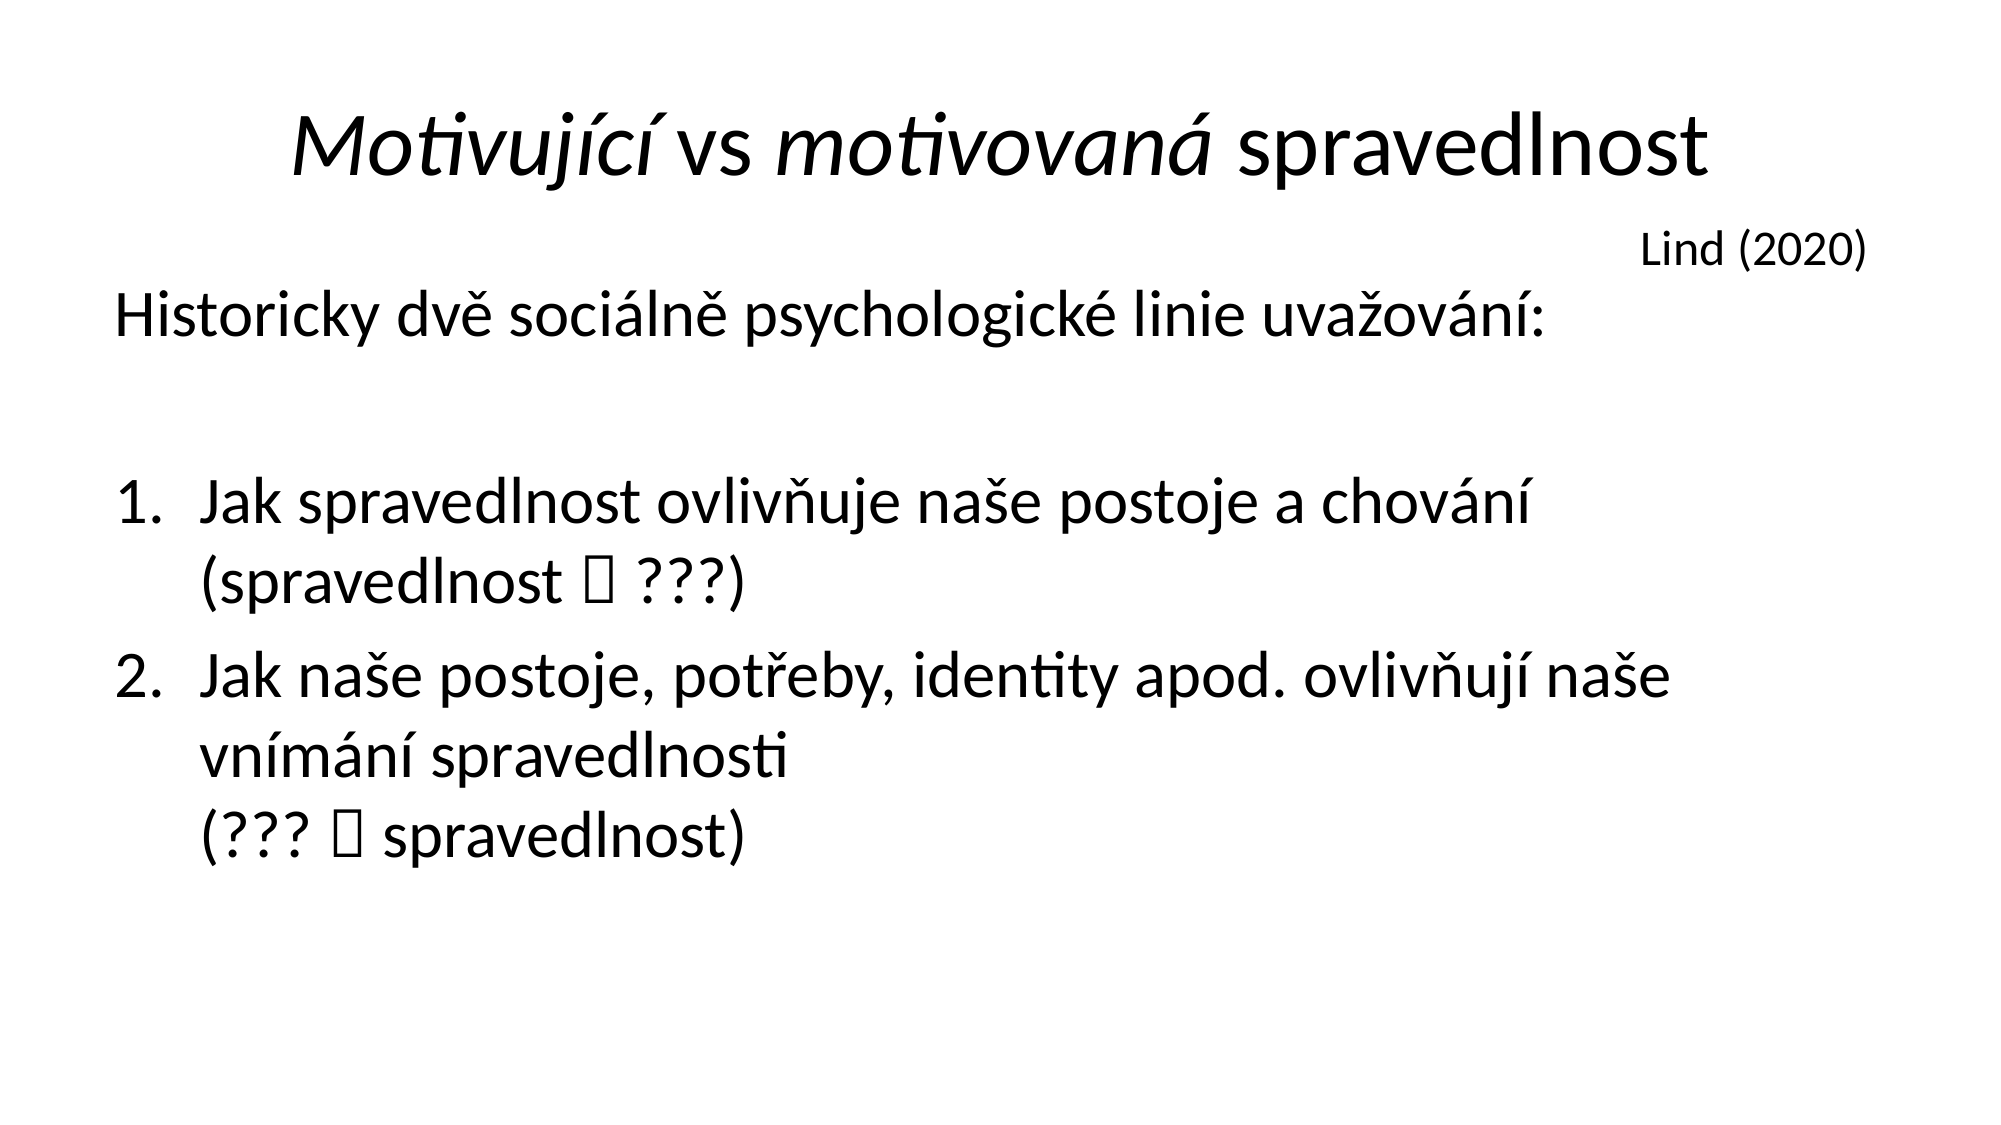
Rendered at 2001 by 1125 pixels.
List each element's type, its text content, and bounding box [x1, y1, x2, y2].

title Motivující vs motivovaná spravedlnost [99, 45, 1900, 233]
text_box Lind (2020) [1626, 208, 1900, 283]
list Historicky dvě sociálně psychologické linie uvažování: Jak spravedlnost ovlivňuje naše postoje a chování (spravedlnost  ???) Jak naše postoje, potřeby, identity apod. ovlivňují naše vnímání spravedlnosti (???  spravedlnost) [99, 262, 1900, 1005]
